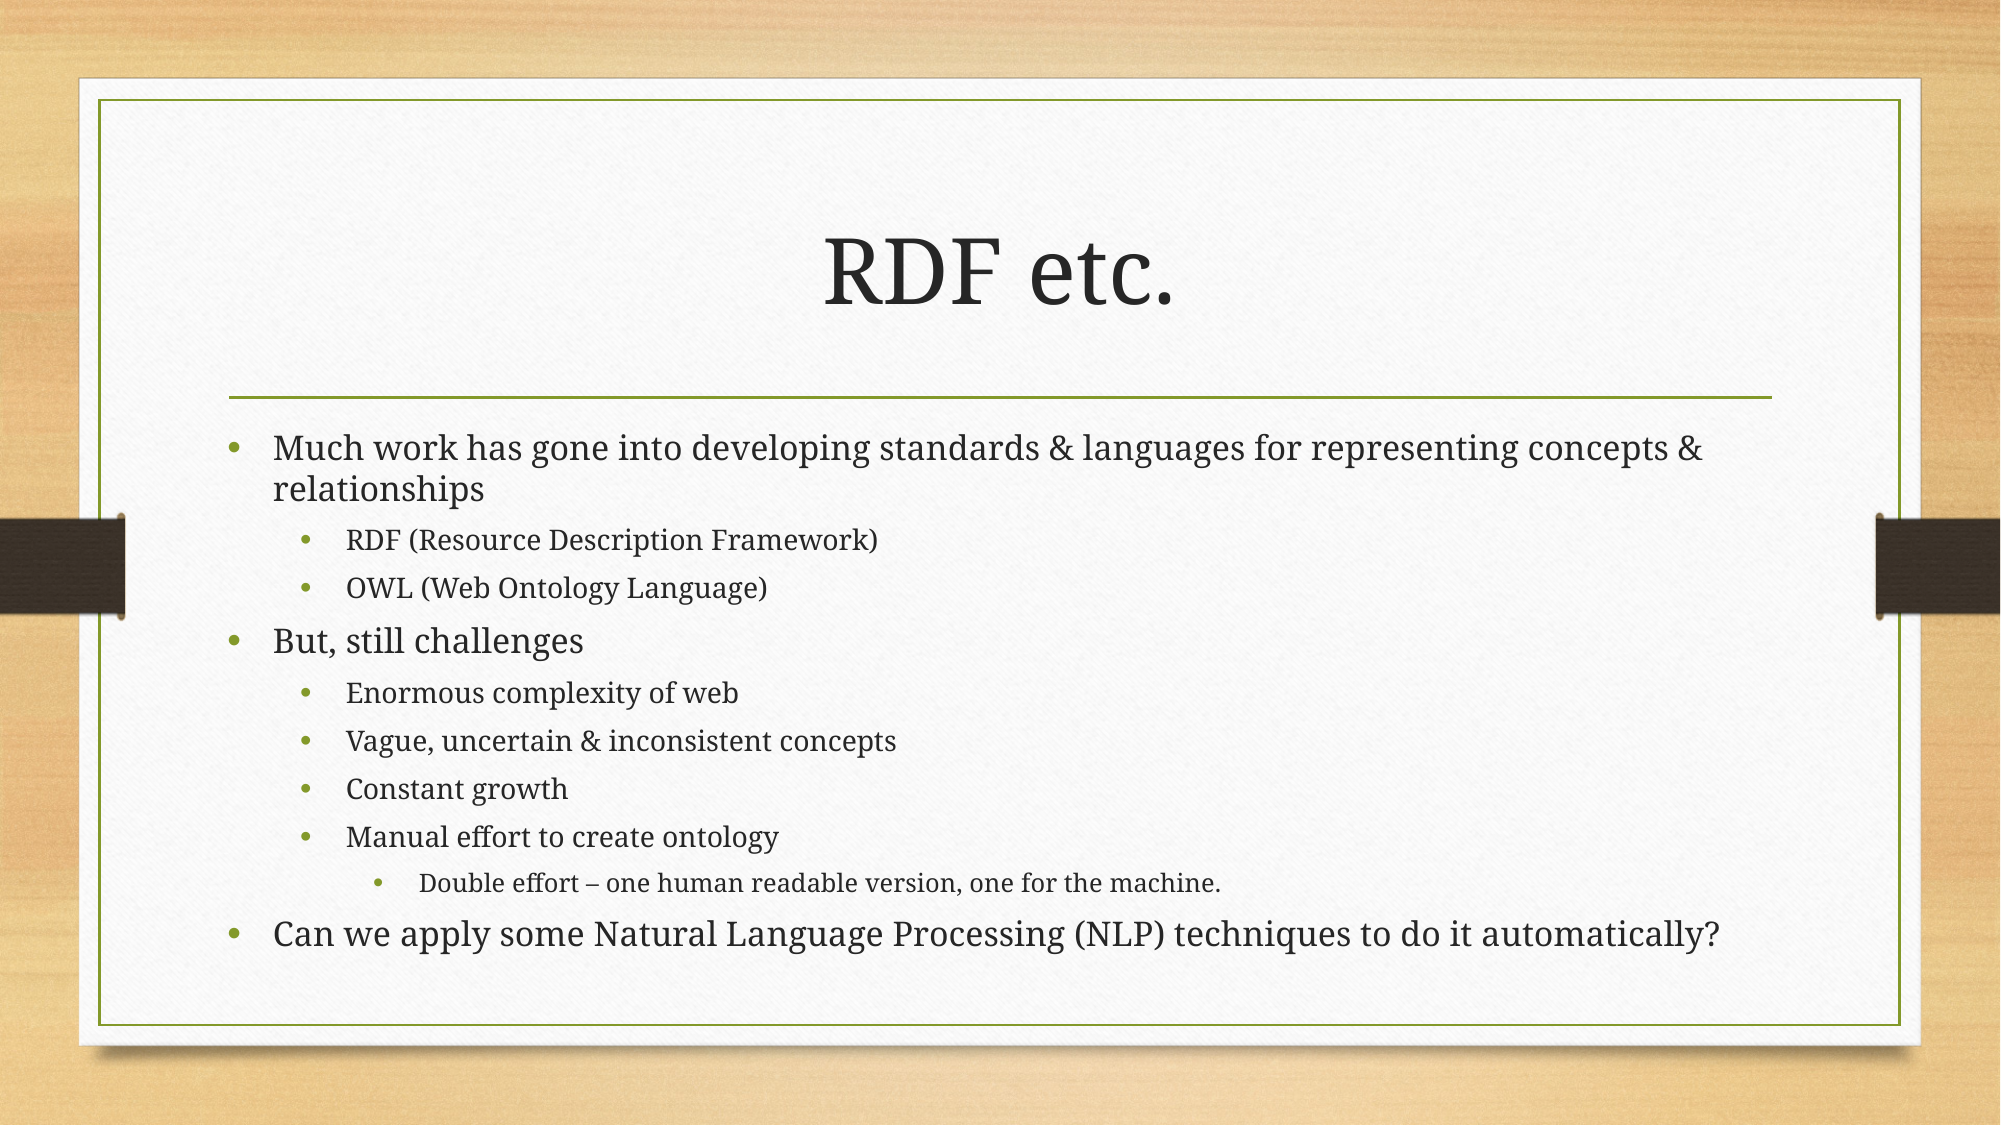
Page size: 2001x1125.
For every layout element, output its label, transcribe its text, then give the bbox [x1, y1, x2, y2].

title RDF etc. [212, 161, 1788, 375]
list Much work has gone into developing standards & languages for representing concepts & relationships RDF (Resource Description Framework) OWL (Web Ontology Language) But, still challenges Enormous complexity of web Vague, uncertain & inconsistent concepts Constant growth Manual effort to create ontology Double effort – one human readable version, one for the machine. Can we apply some Natural Language Processing (NLP) techniques to do it automatically? [212, 419, 1788, 964]
picture [0, 0, 2001, 1125]
